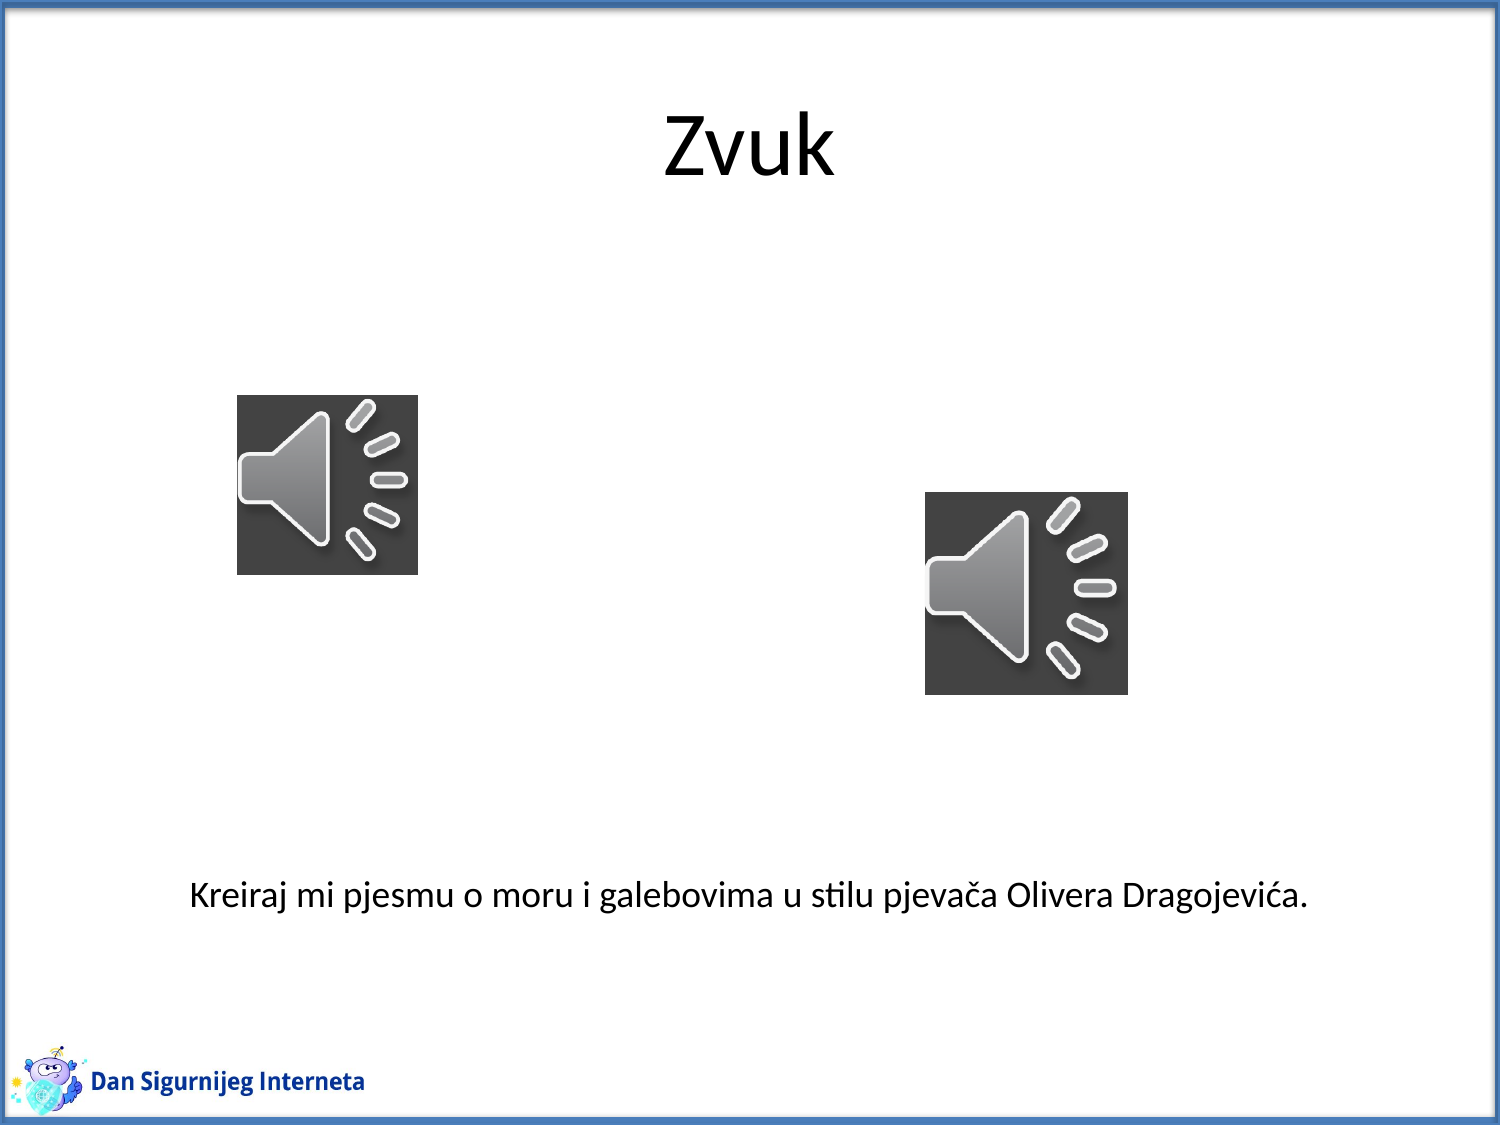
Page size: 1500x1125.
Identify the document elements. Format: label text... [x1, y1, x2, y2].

text_box Kreiraj mi pjesmu o moru i galebovima u stilu pjevača Olivera Dragojevića. [175, 862, 1325, 923]
picture [923, 490, 1129, 697]
picture [5, 1042, 377, 1117]
title Zvuk [75, 45, 1425, 233]
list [236, 393, 419, 577]
